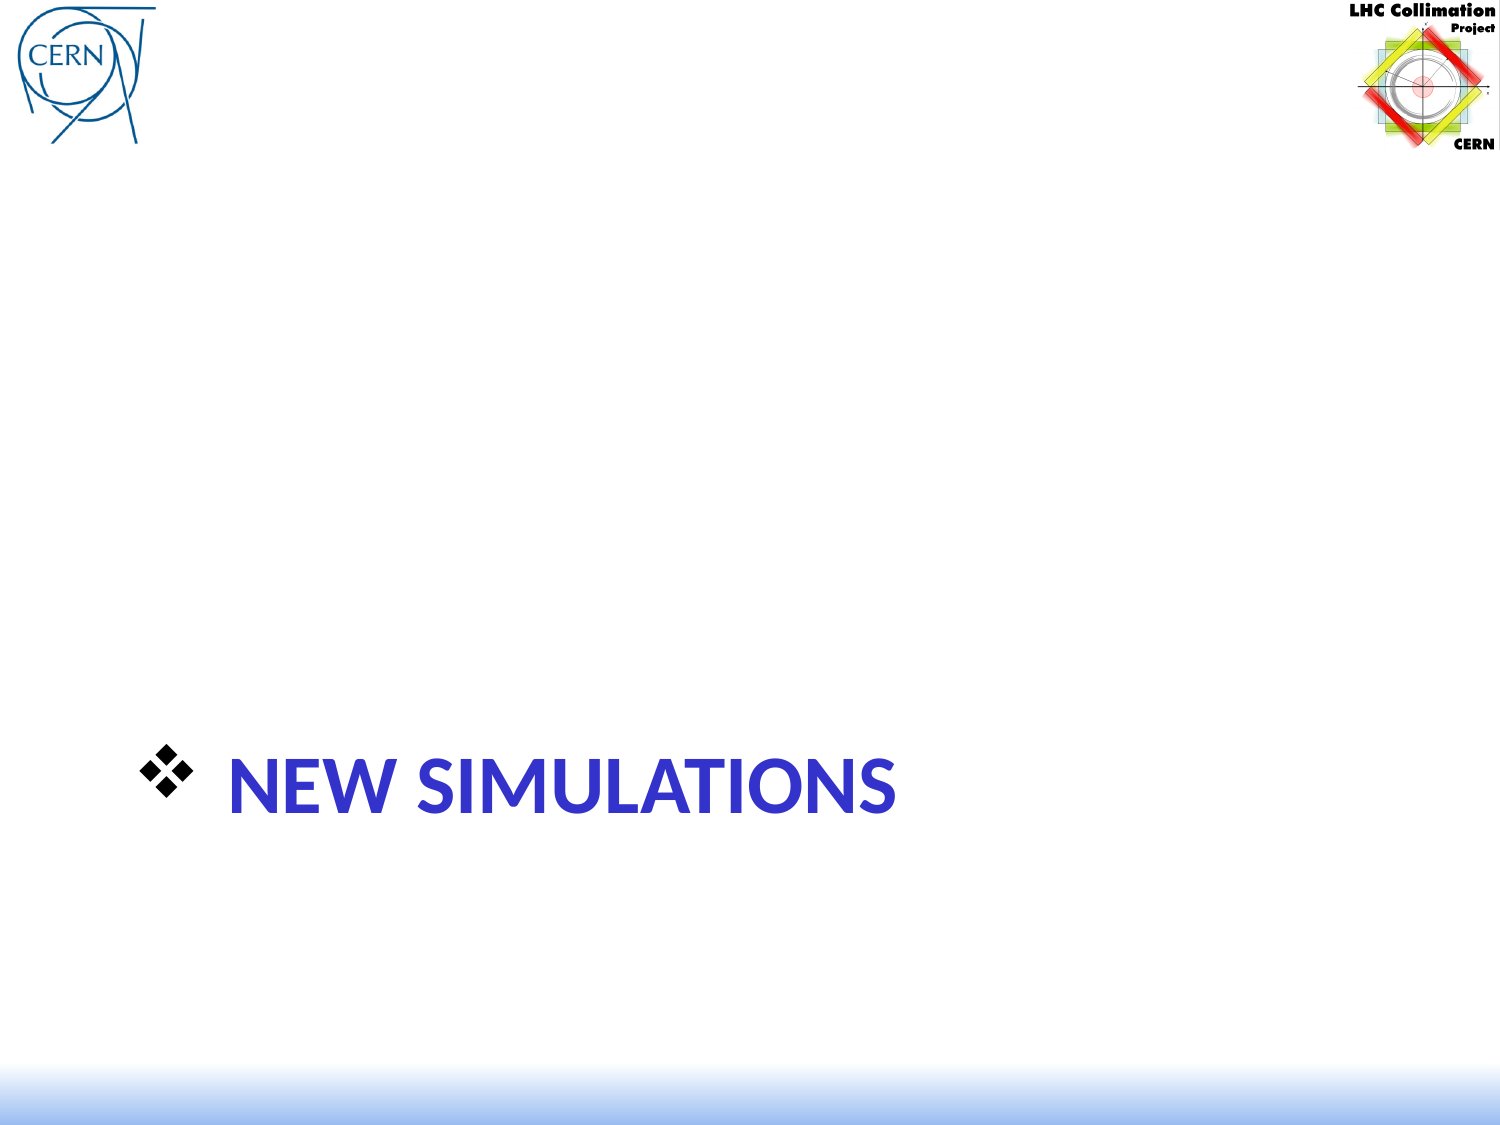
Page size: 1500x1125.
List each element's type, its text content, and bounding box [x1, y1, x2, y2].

title New simulations [118, 722, 1394, 947]
picture [0, 0, 175, 152]
picture [1348, 0, 1500, 150]
